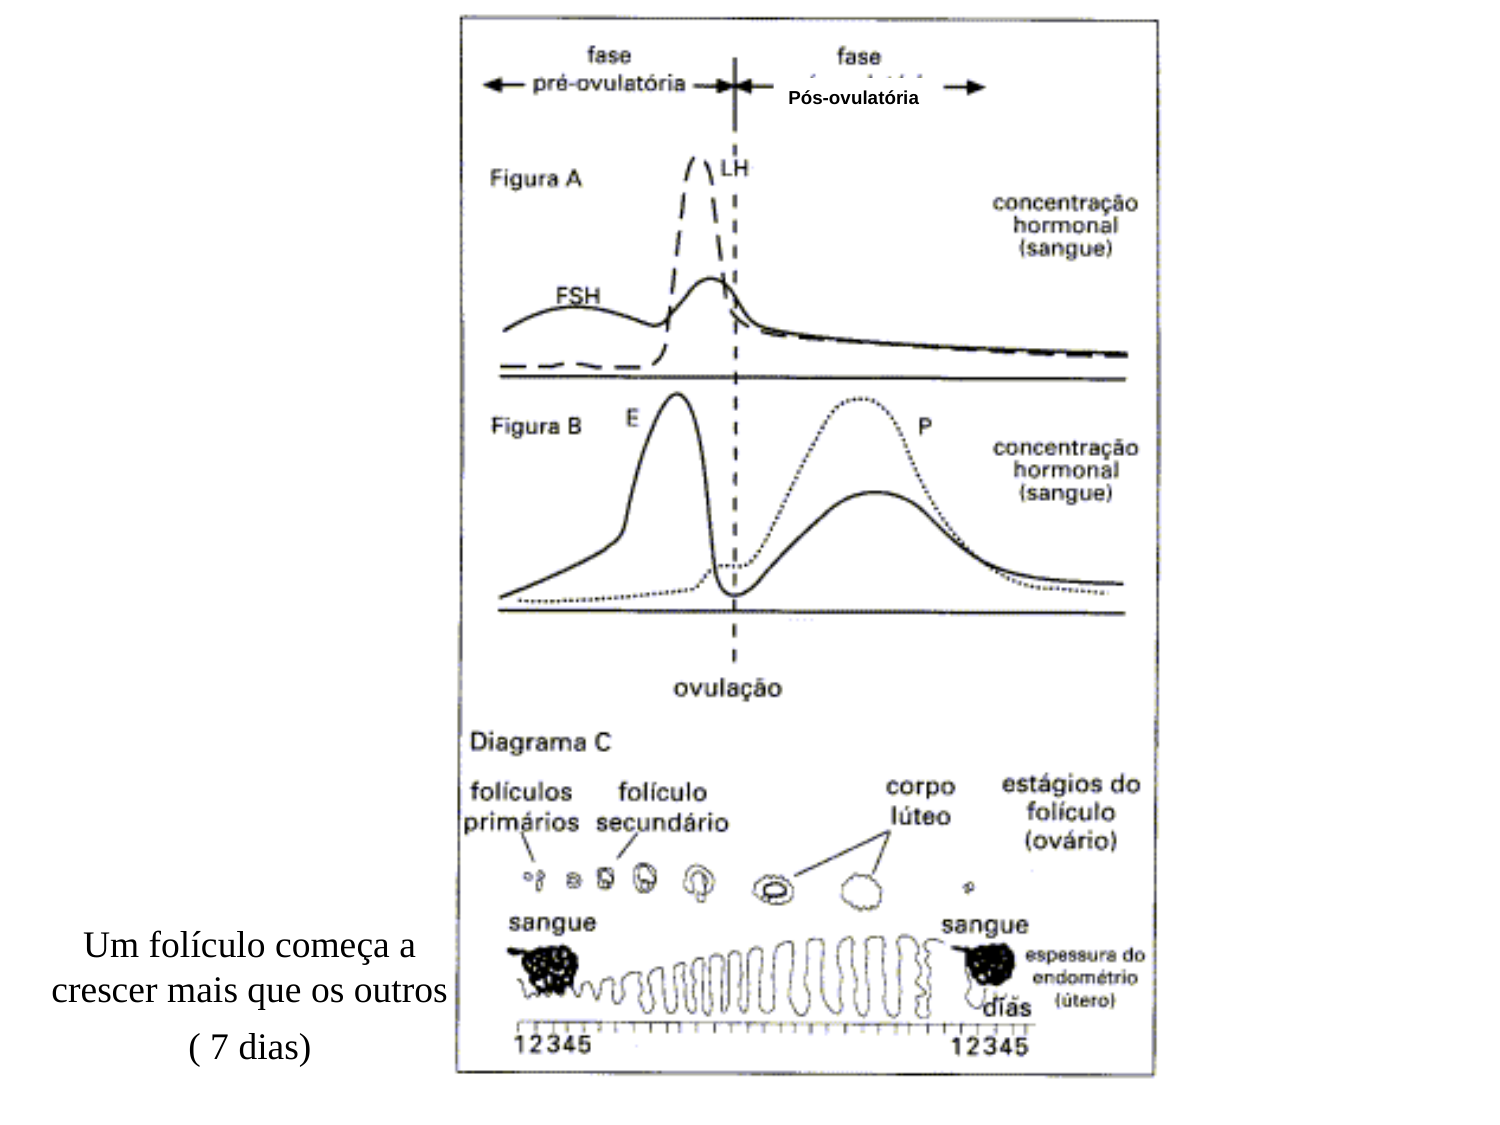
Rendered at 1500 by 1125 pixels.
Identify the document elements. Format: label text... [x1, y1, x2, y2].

picture [437, 0, 1169, 1101]
text_box Um folículo começa a crescer mais que os outros ( 7 dias) [24, 912, 432, 1075]
